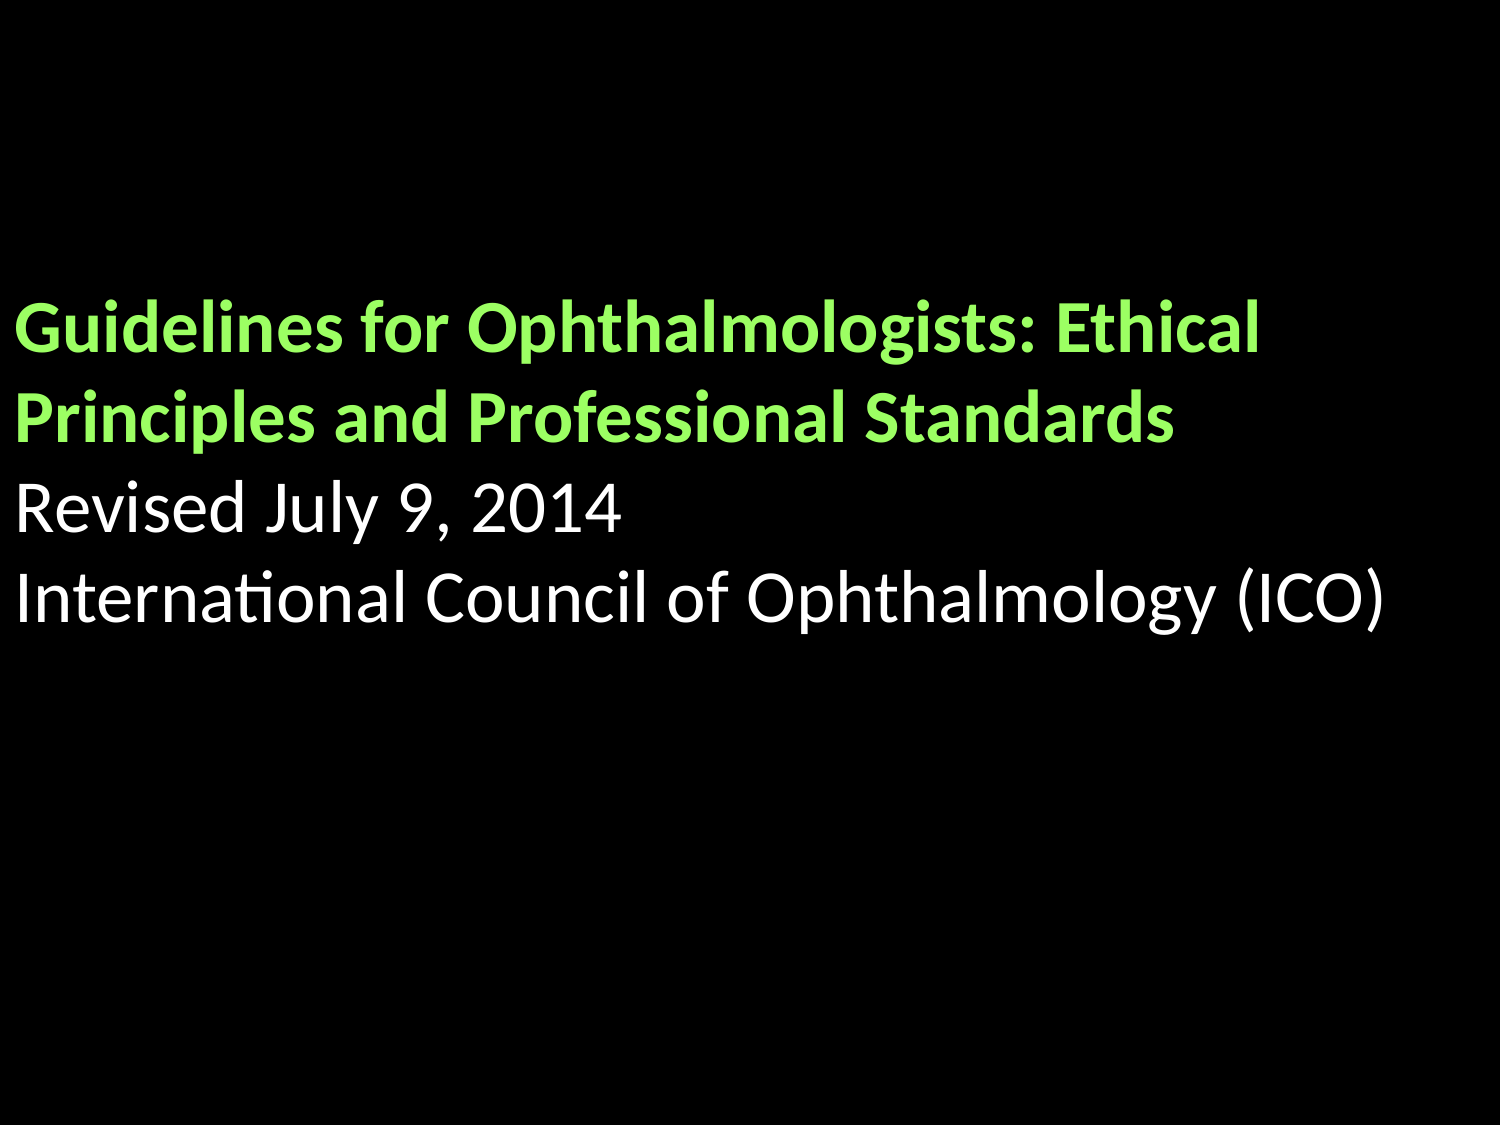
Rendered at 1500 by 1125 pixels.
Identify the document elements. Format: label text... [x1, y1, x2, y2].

text_box Guidelines for Ophthalmologists: Ethical Principles and Professional Standards Revised July 9, 2014 International Council of Ophthalmology (ICO) [0, 0, 1500, 645]
